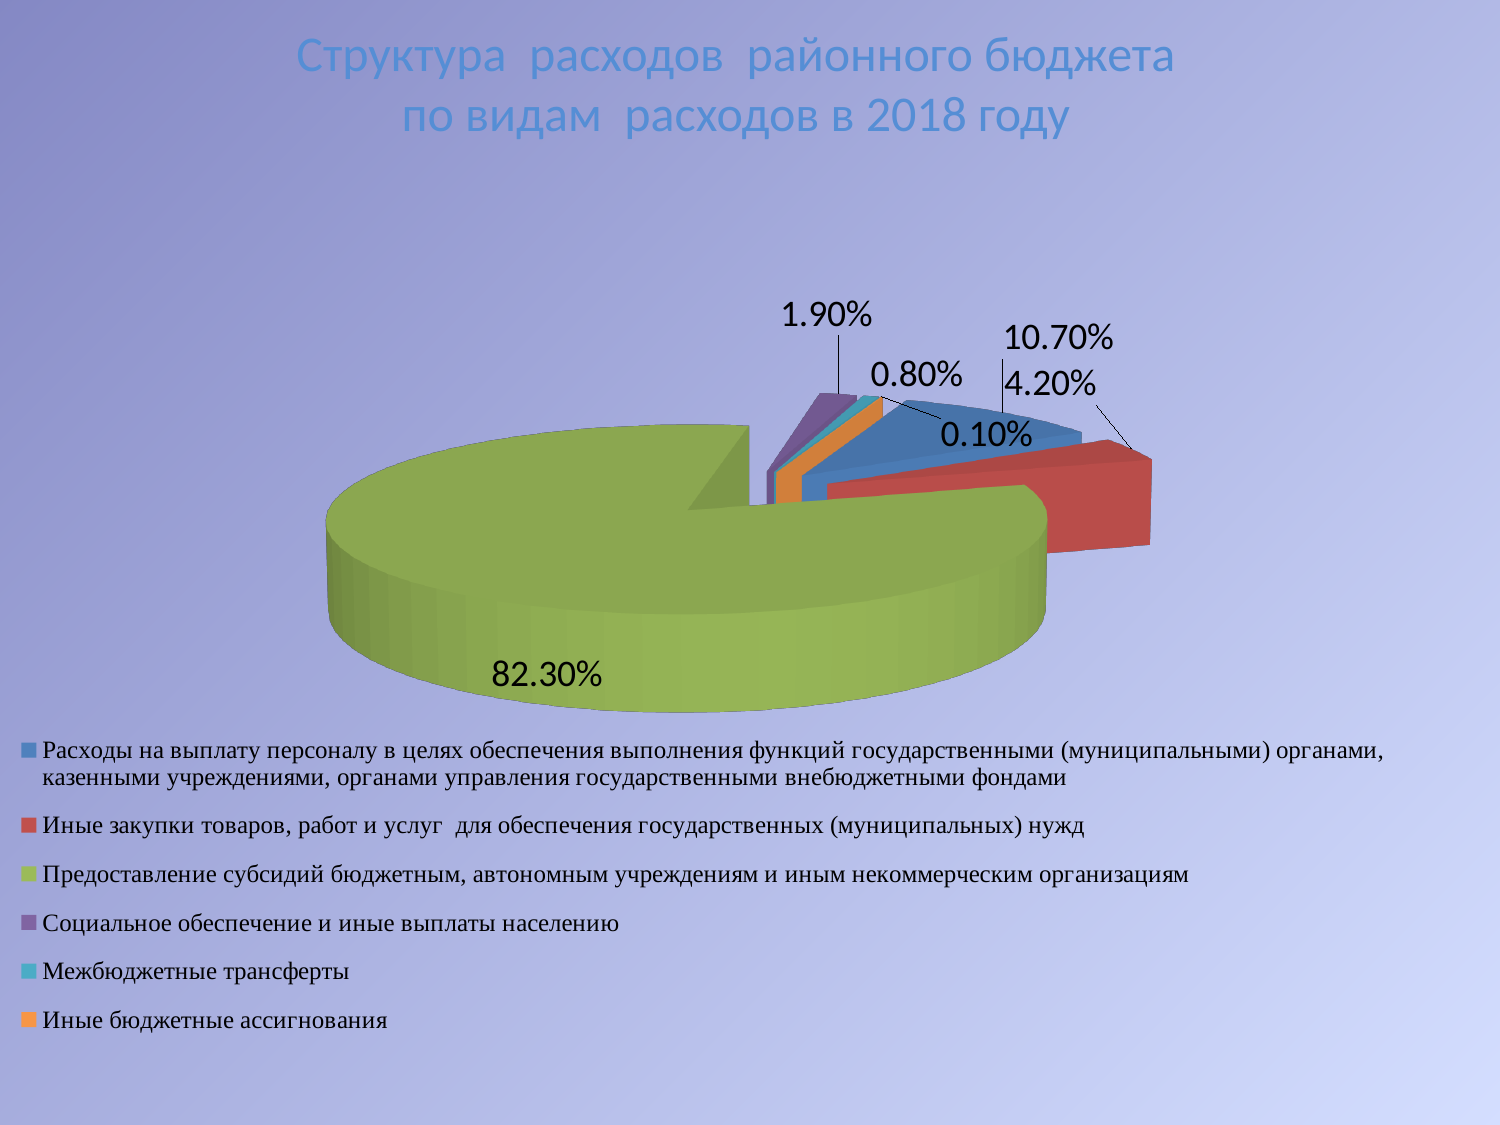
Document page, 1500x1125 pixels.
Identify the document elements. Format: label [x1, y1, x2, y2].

chart [0, 0, 1500, 1125]
